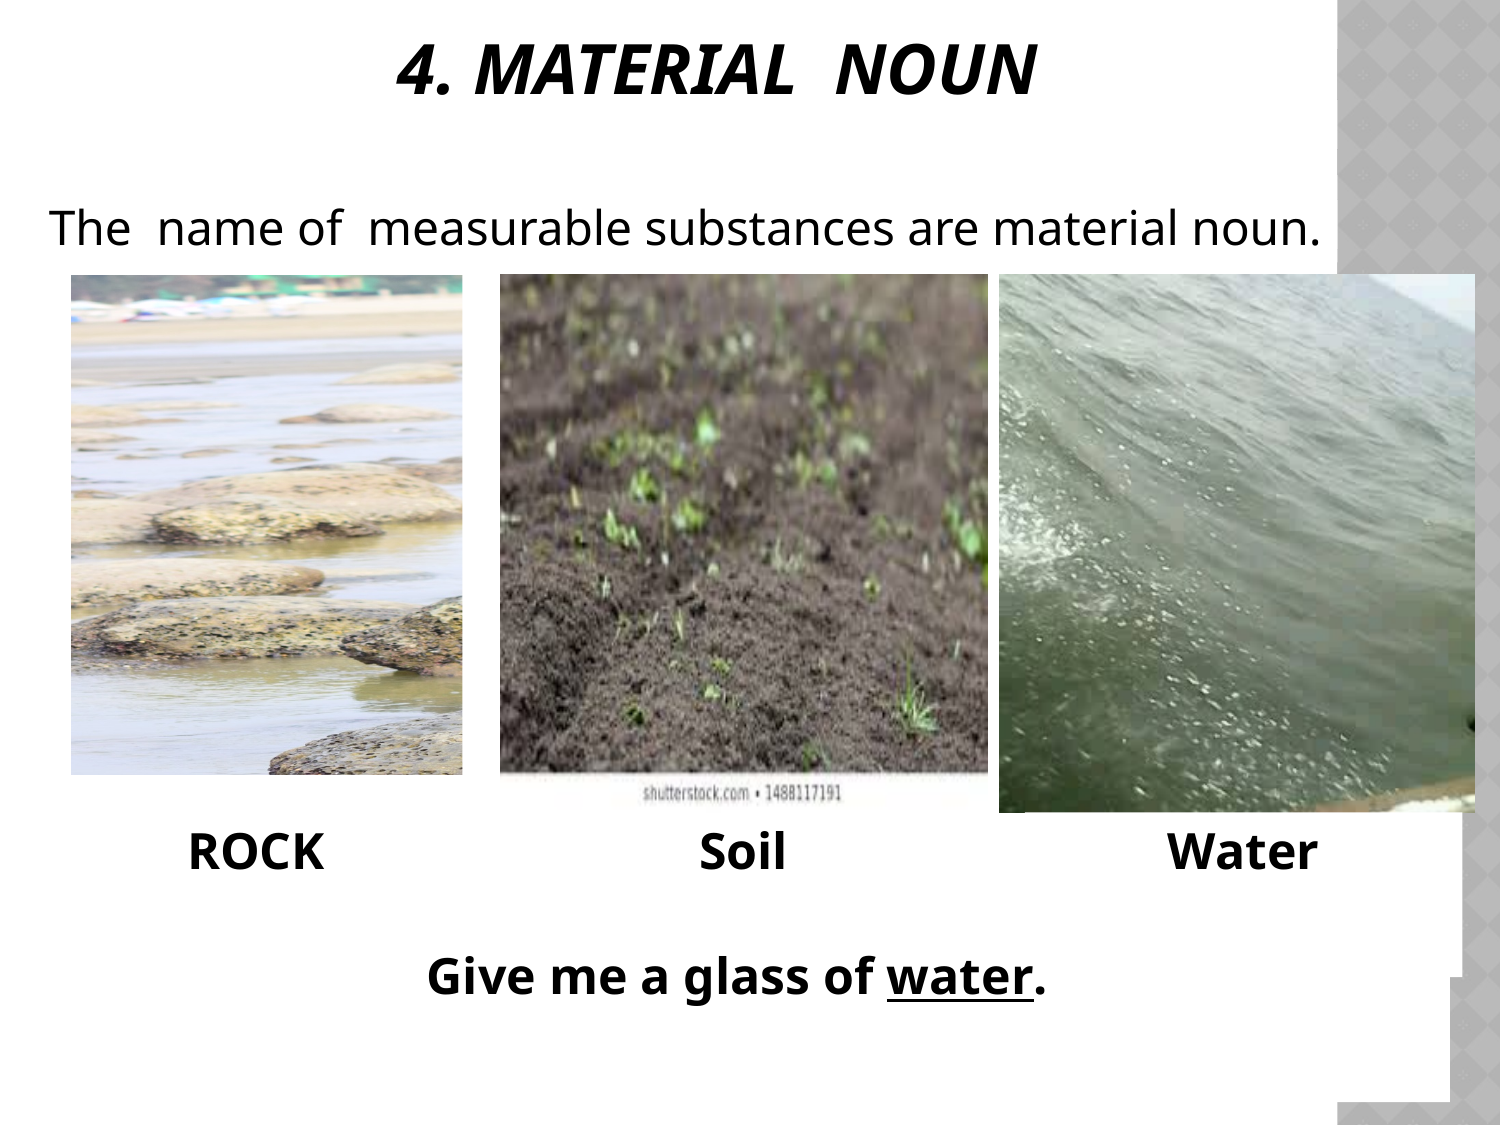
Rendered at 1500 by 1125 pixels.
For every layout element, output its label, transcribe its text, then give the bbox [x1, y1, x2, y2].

title 4. Material Noun [87, 24, 1363, 175]
picture [999, 274, 1476, 813]
text_box ROCK [37, 812, 475, 937]
text_box Soil [524, 823, 963, 937]
list The name of measurable substances are material noun. [0, 174, 1338, 263]
picture [499, 274, 988, 813]
text_box Give me a glass of water. [24, 937, 1450, 1103]
text_box Water [1024, 823, 1463, 978]
picture [62, 274, 463, 776]
